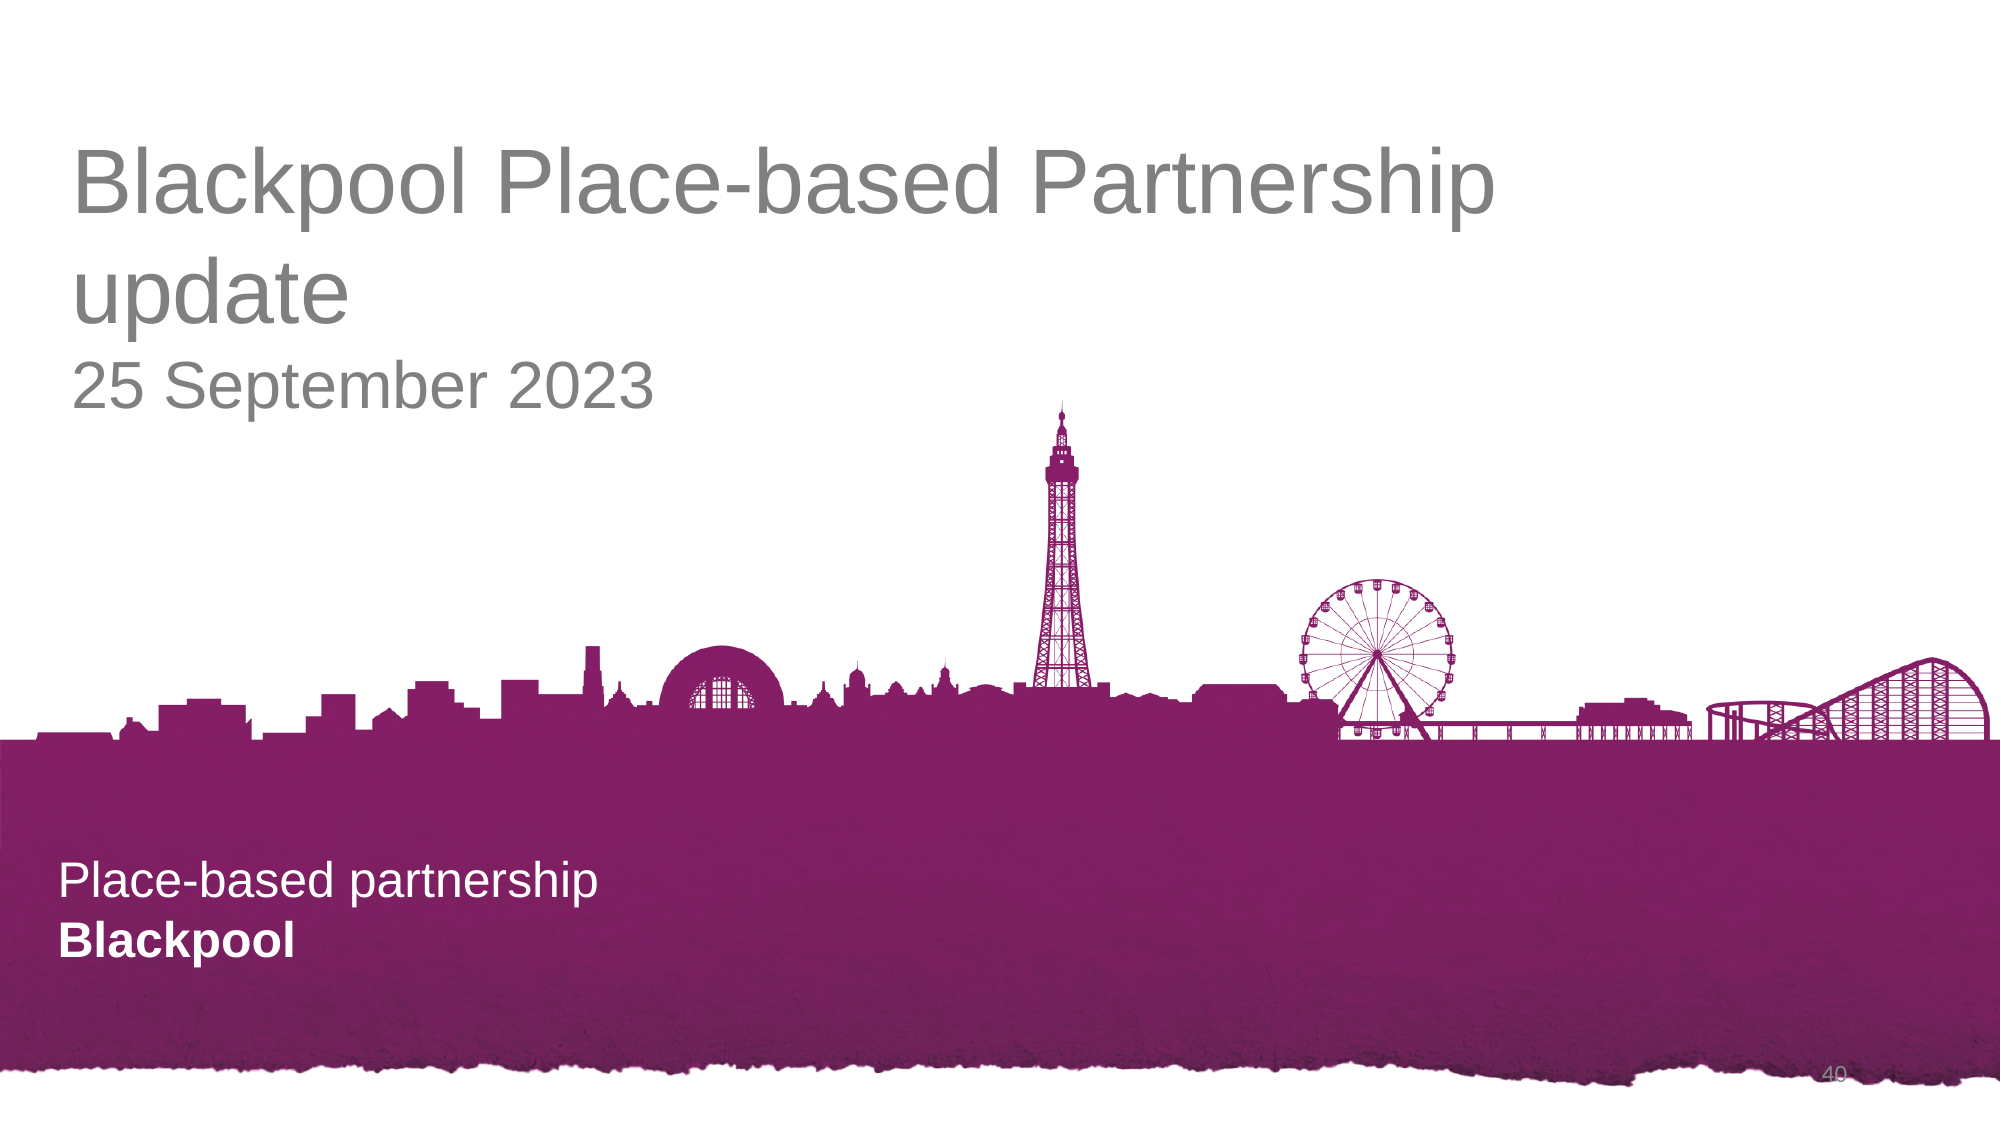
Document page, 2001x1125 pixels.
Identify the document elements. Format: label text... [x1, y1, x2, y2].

text_box Blackpool Place-based Partnership update 25 September 2023 [56, 114, 1821, 430]
slide_number 40 [1412, 1042, 1863, 1103]
picture [0, 257, 2000, 1125]
